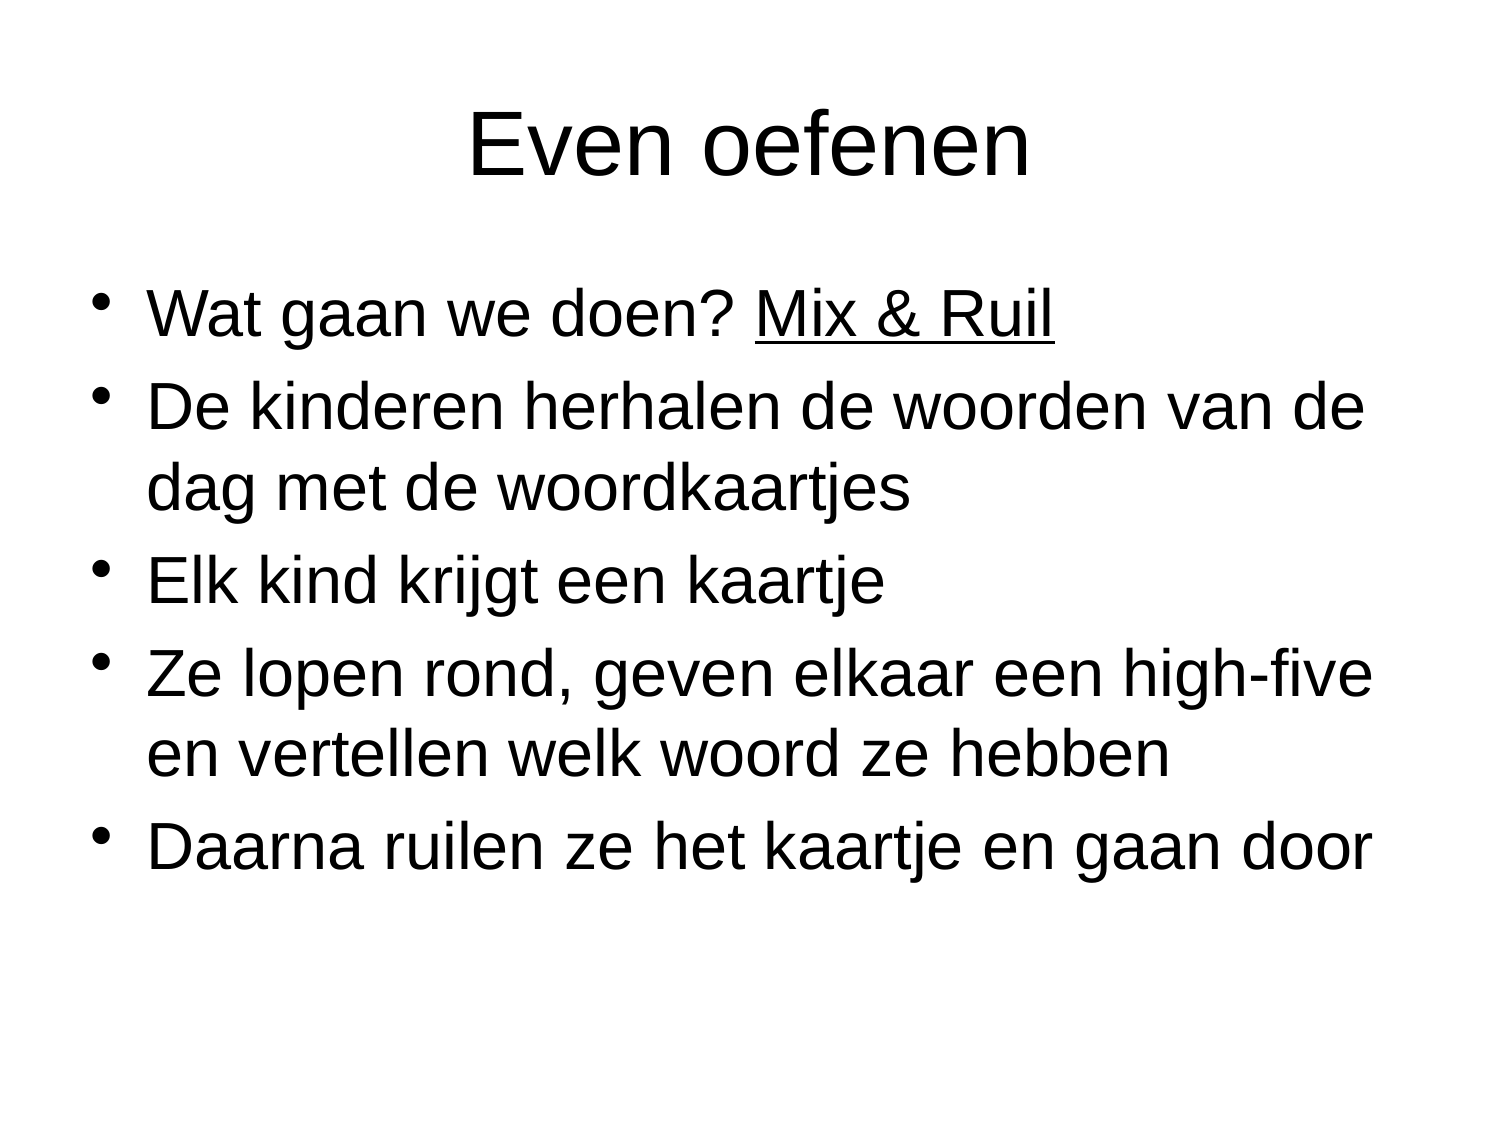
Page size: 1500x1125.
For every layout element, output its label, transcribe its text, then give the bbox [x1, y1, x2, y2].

title Even oefenen [74, 44, 1426, 233]
list Wat gaan we doen? Mix & Ruil De kinderen herhalen de woorden van de dag met de woordkaartjes Elk kind krijgt een kaartje Ze lopen rond, geven elkaar een high-five en vertellen welk woord ze hebben Daarna ruilen ze het kaartje en gaan door [74, 262, 1448, 1095]
